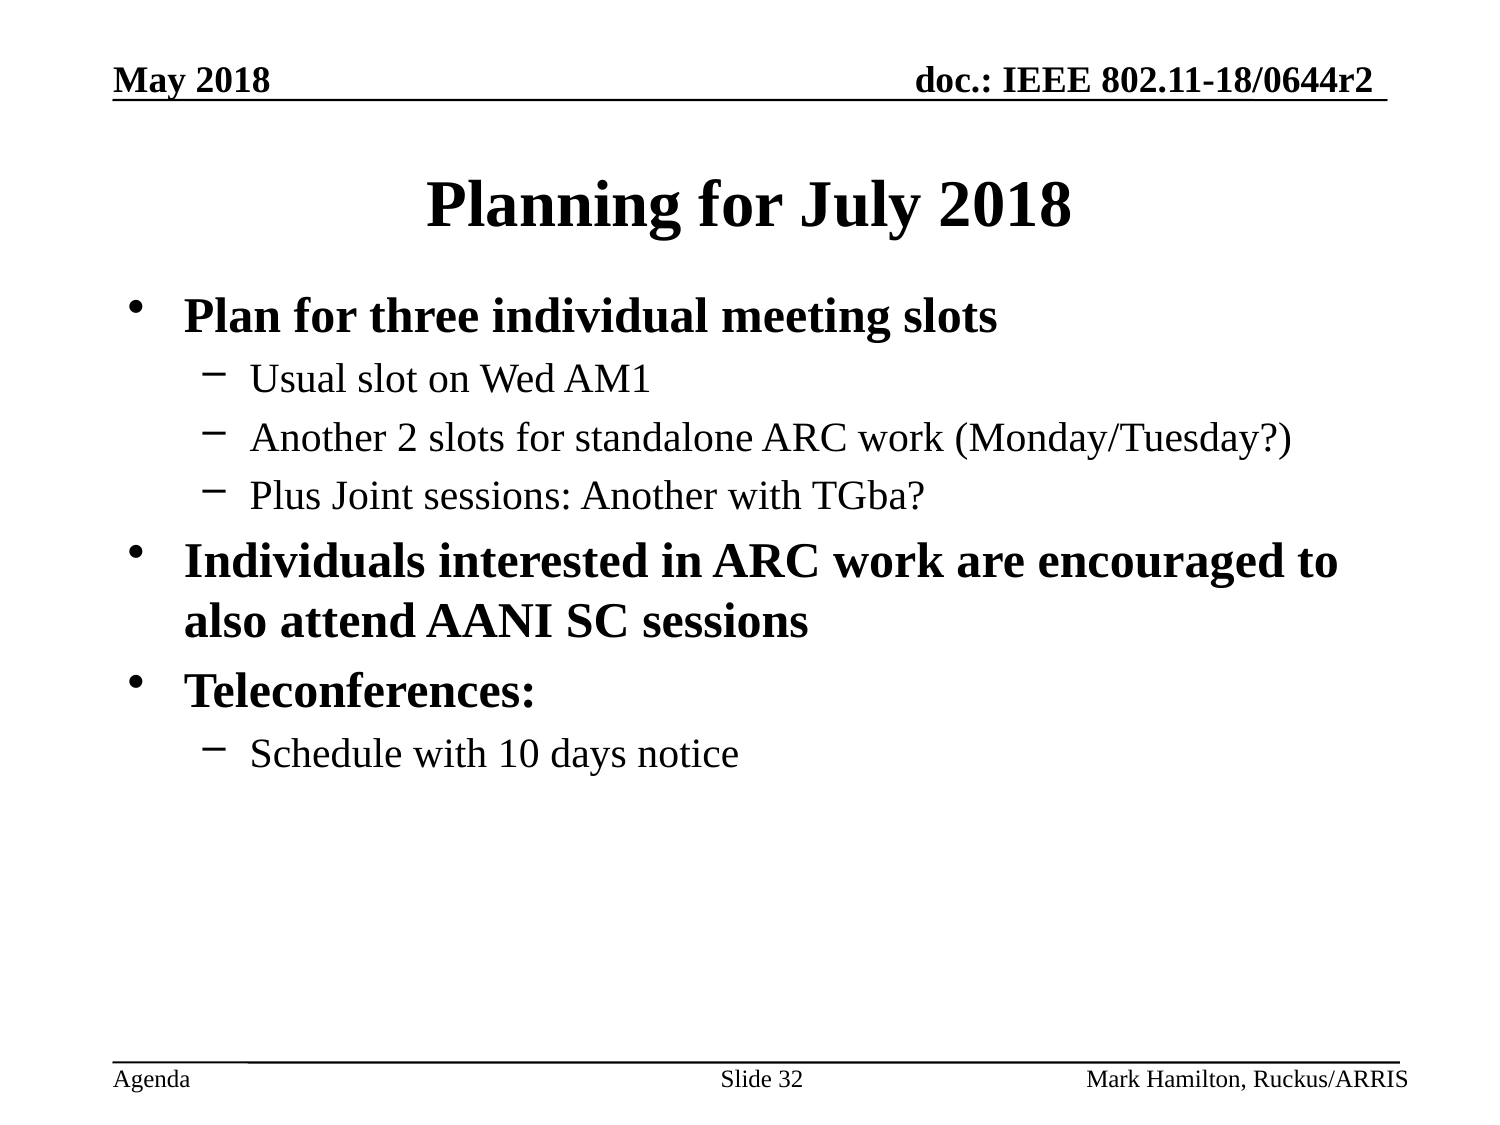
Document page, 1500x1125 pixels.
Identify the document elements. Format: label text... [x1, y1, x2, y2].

list Plan for three individual meeting slots Usual slot on Wed AM1 Another 2 slots for standalone ARC work (Monday/Tuesday?) Plus Joint sessions: Another with TGba? Individuals interested in ARC work are encouraged to also attend AANI SC sessions Teleconferences: Schedule with 10 days notice [112, 275, 1388, 950]
title Planning for July 2018 [112, 112, 1388, 275]
